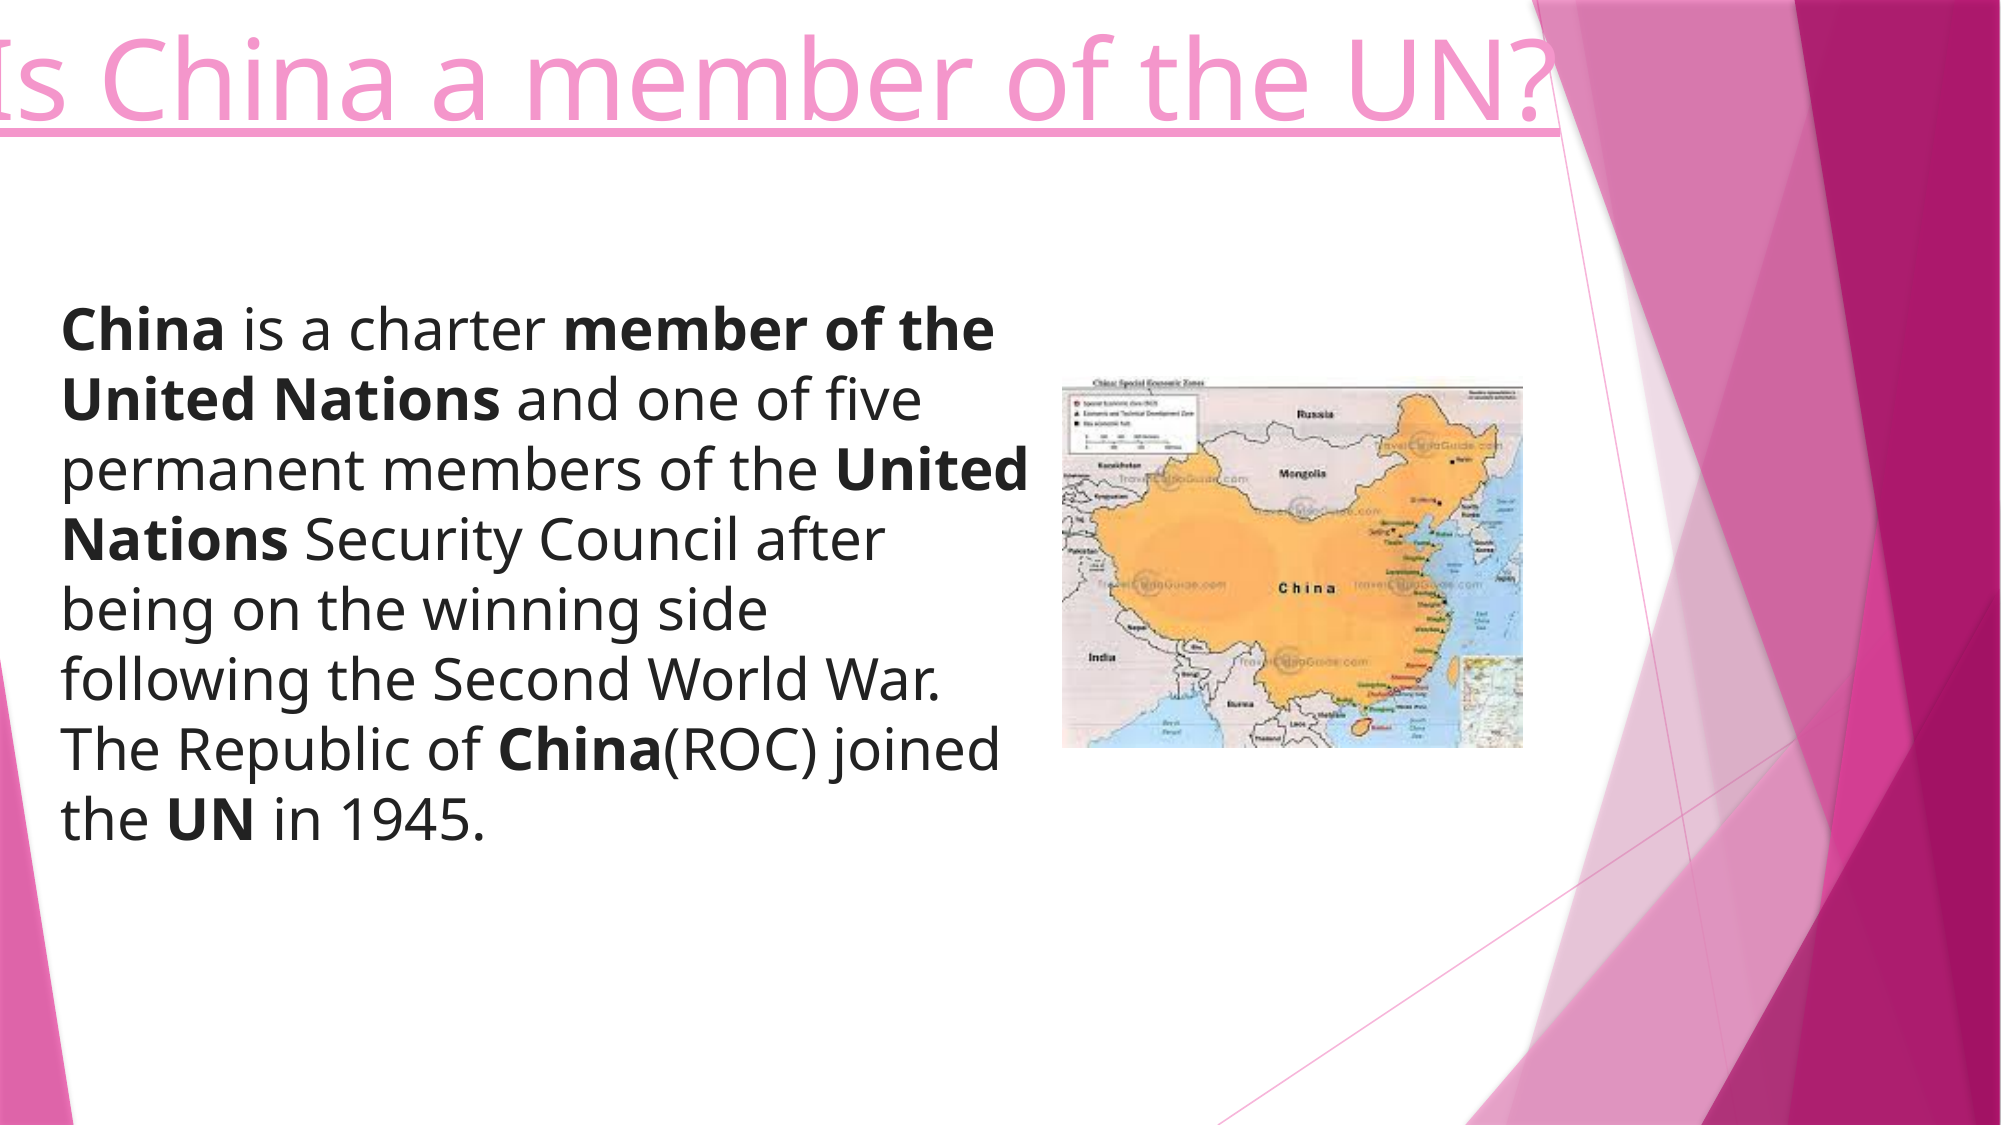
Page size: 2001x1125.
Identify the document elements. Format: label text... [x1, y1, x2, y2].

text_box Is China a member of the UN? [0, 0, 1576, 150]
text_box China is a charter member of the United Nations and one of five permanent members of the United Nations Security Council after being on the winning side following the Second World War. The Republic of China(ROC) joined the UN in 1945. [45, 284, 1046, 860]
picture [1062, 375, 1524, 749]
